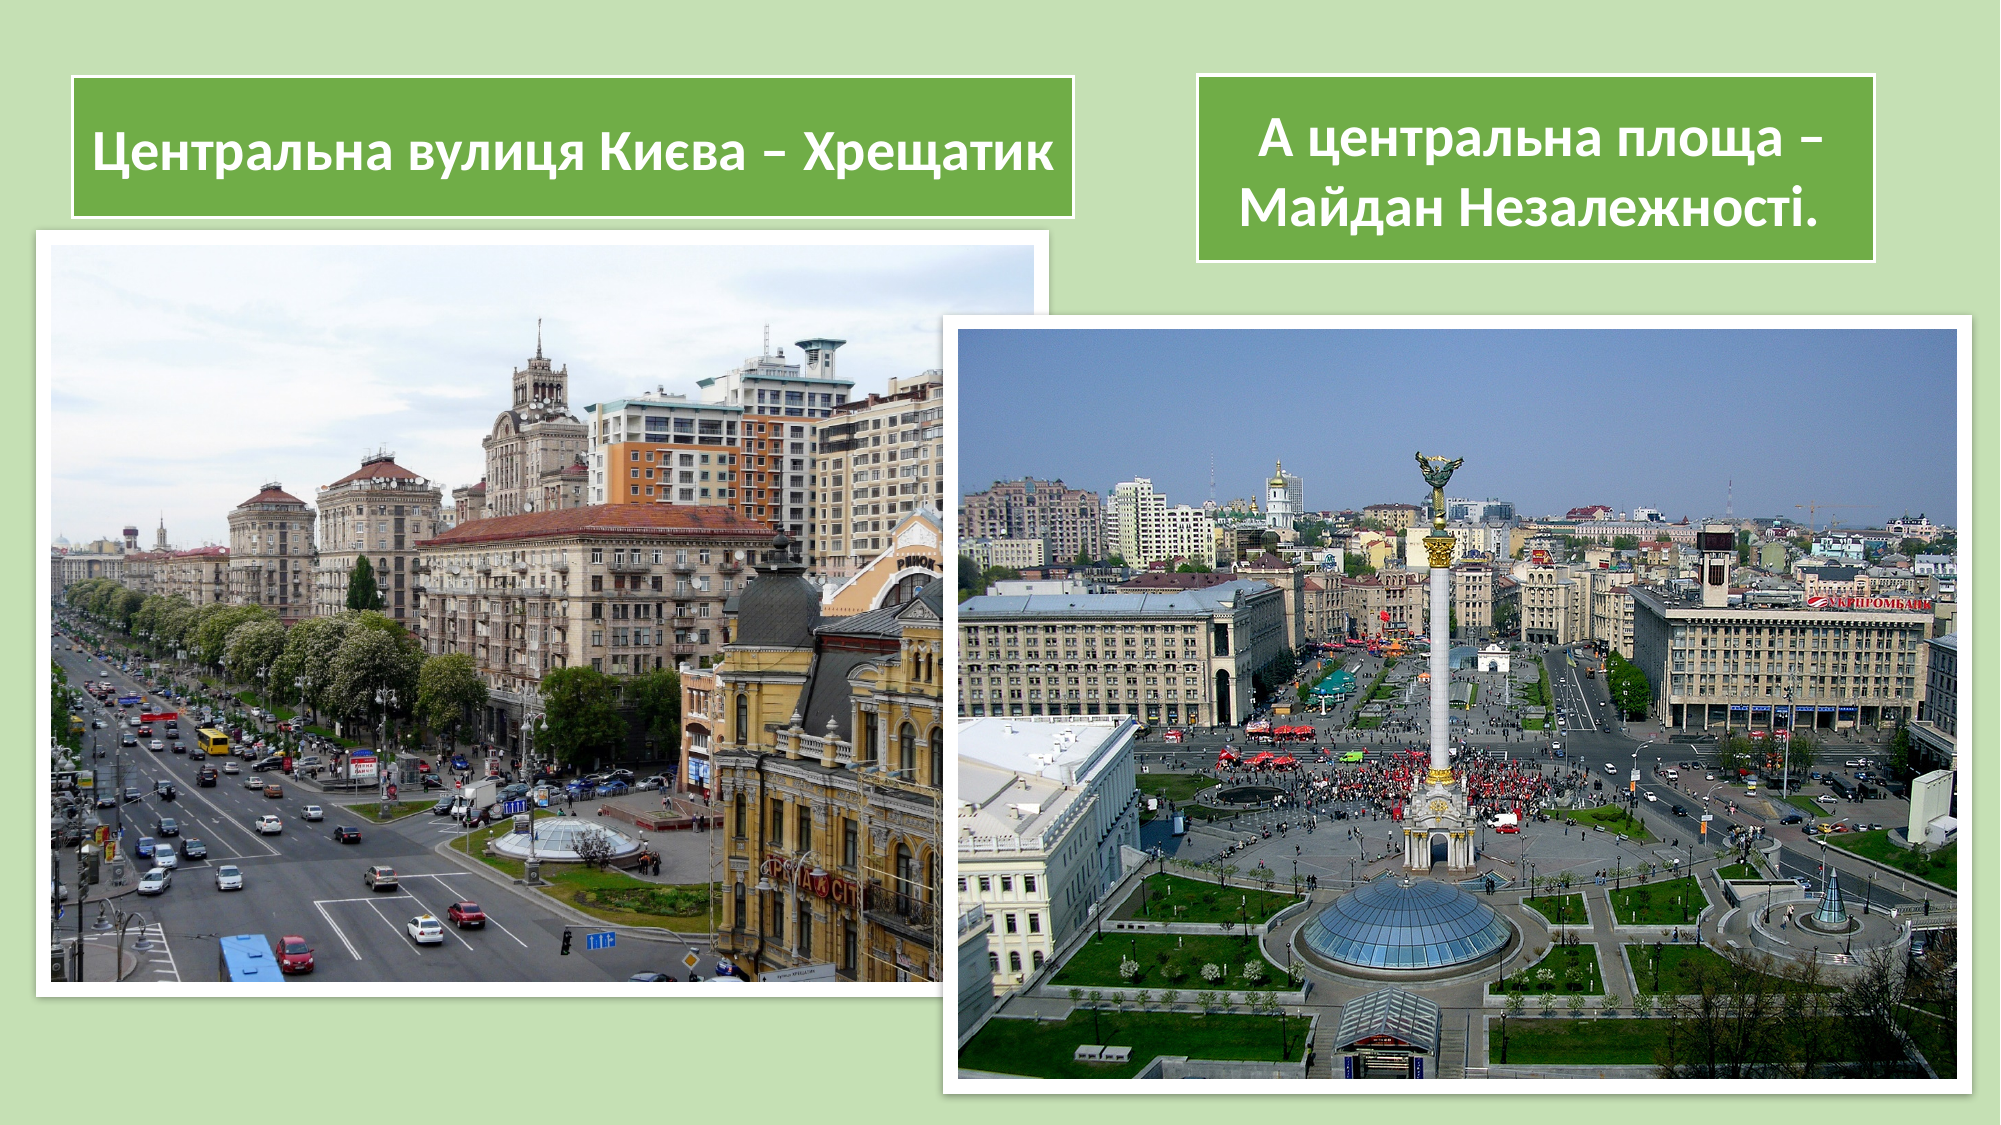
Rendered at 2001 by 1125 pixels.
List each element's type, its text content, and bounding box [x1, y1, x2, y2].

text_box А центральна площа – Майдан Незалежності. [1196, 73, 1876, 263]
picture [50, 244, 1958, 1080]
text_box Центральна вулиця Києва – Хрещатик [71, 75, 1075, 219]
